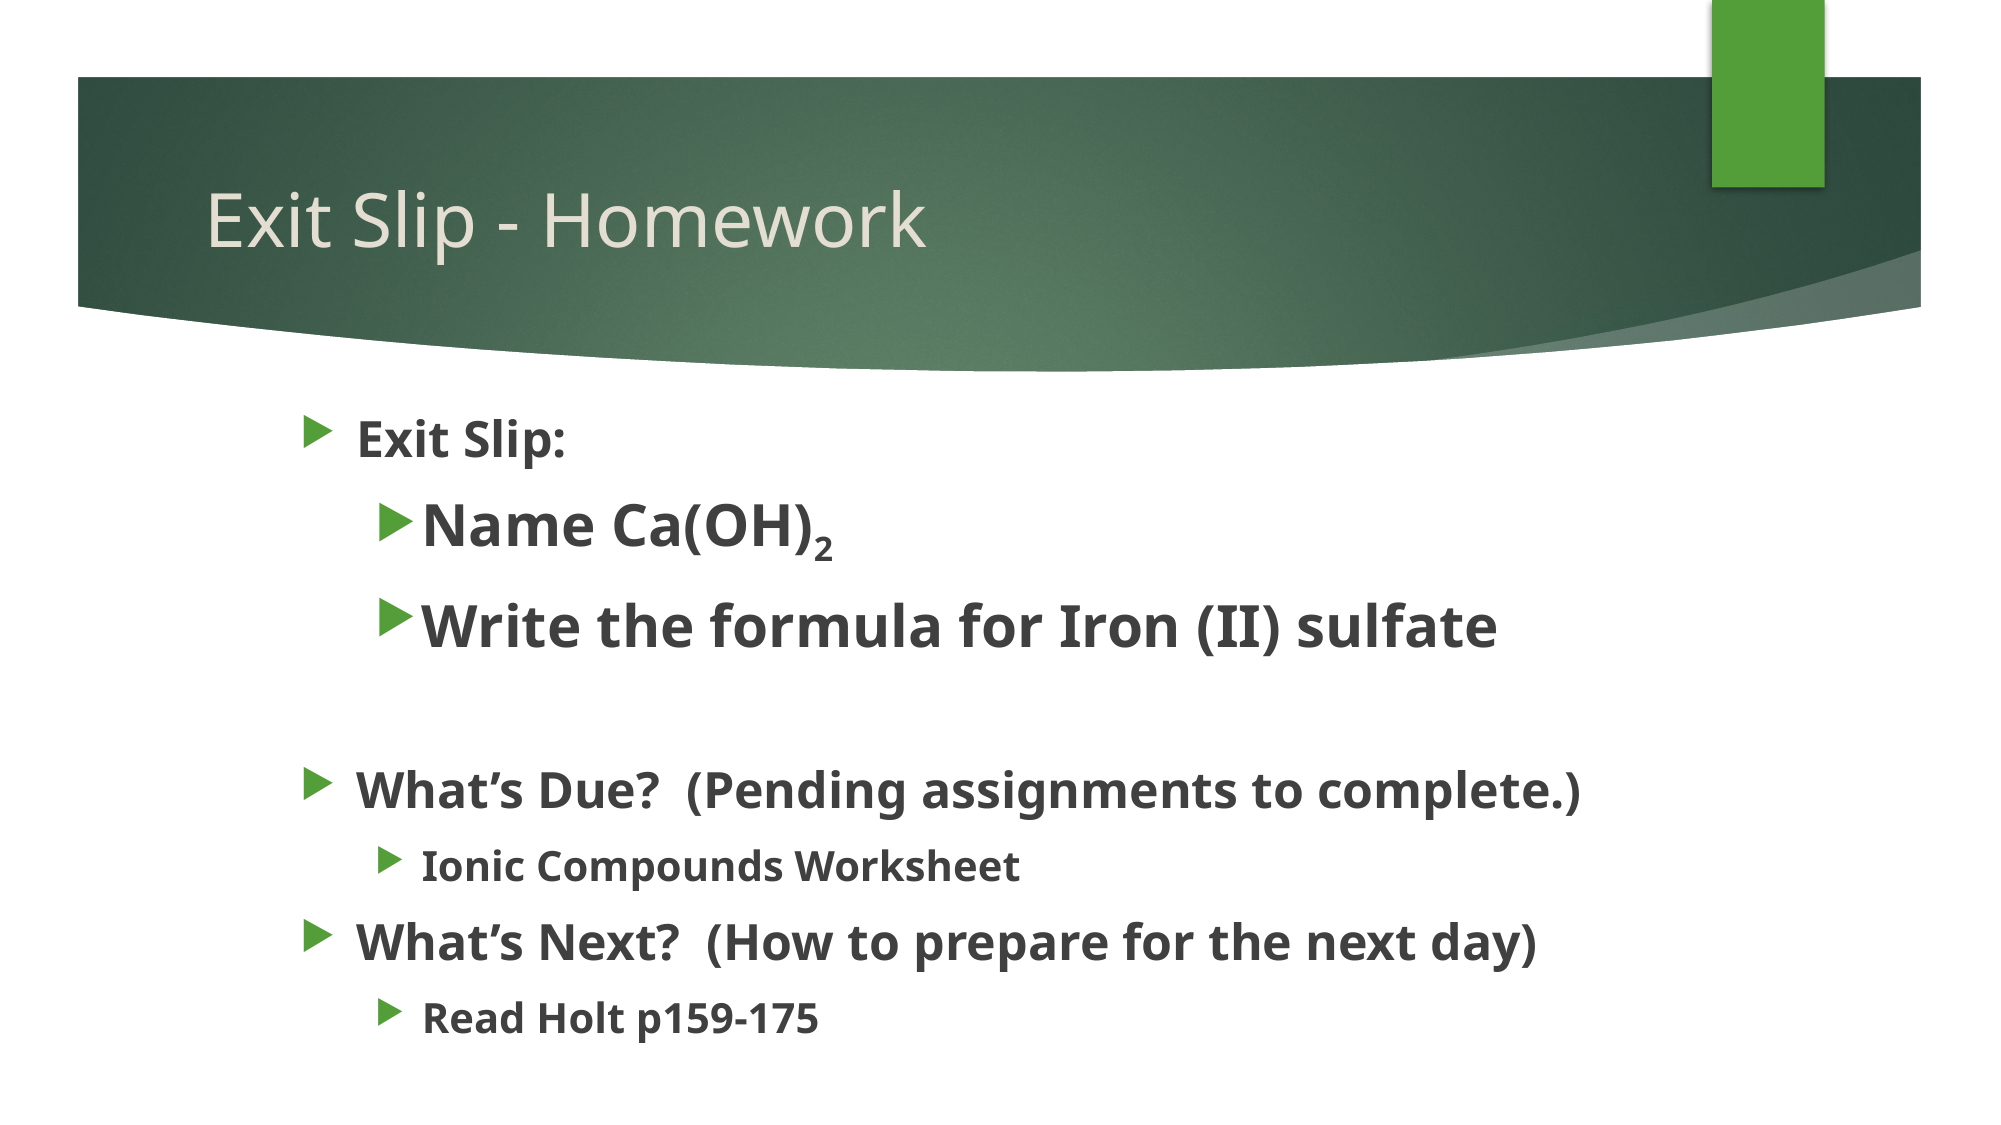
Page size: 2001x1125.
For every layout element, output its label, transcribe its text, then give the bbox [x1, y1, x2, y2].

title Exit Slip - Homework [189, 159, 1638, 276]
list Exit Slip: Name Ca(OH)2 Write the formula for Iron (II) sulfate What’s Due? (Pending assignments to complete.) Ionic Compounds Worksheet What’s Next? (How to prepare for the next day) Read Holt p159-175 [284, 399, 1733, 961]
